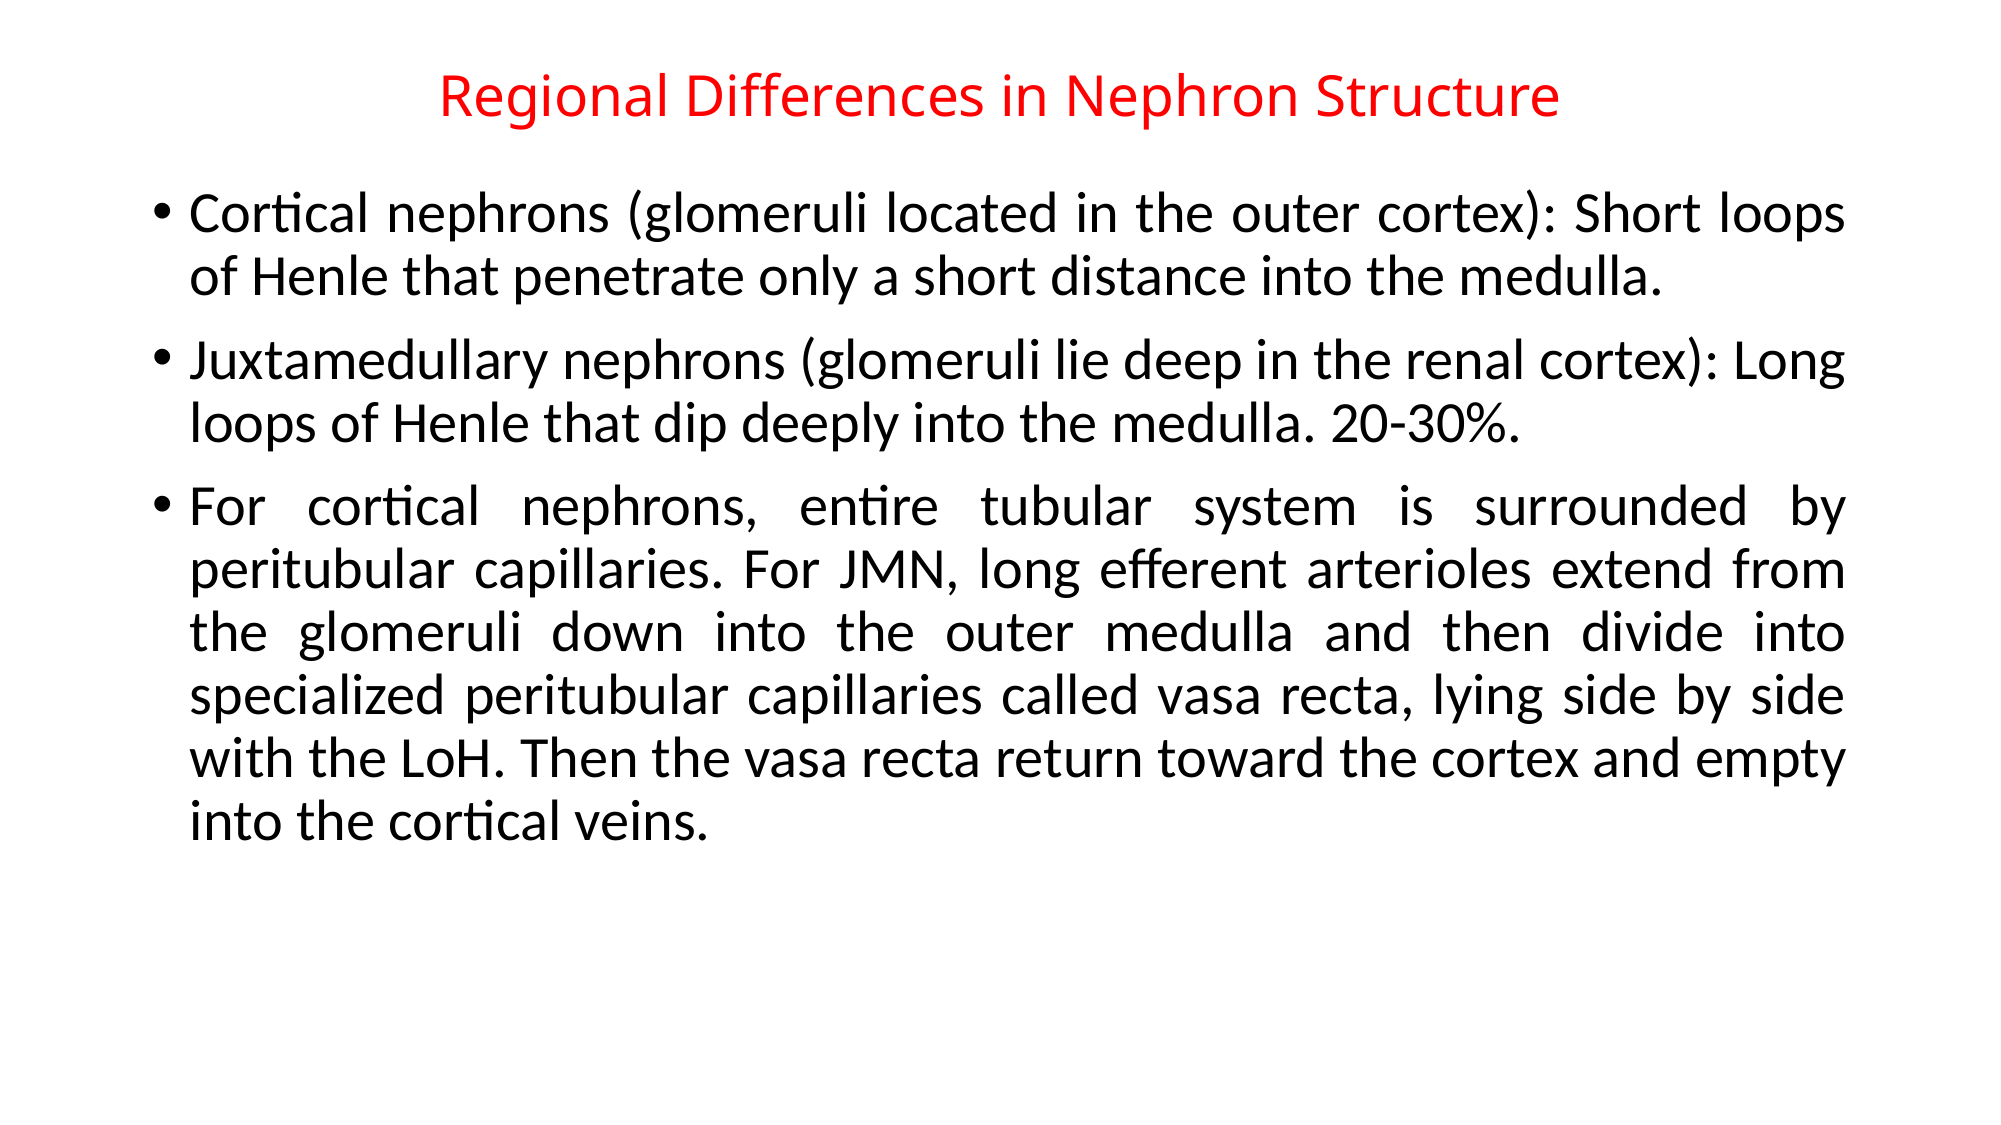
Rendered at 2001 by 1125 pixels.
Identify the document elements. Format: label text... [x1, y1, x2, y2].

title Regional Differences in Nephron Structure [137, 59, 1863, 137]
list Cortical nephrons (glomeruli located in the outer cortex): Short loops of Henle that penetrate only a short distance into the medulla. Juxtamedullary nephrons (glomeruli lie deep in the renal cortex): Long loops of Henle that dip deeply into the medulla. 20-30%. For cortical nephrons, entire tubular system is surrounded by peritubular capillaries. For JMN, long efferent arterioles extend from the glomeruli down into the outer medulla and then divide into specialized peritubular capillaries called vasa recta, lying side by side with the LoH. Then the vasa recta return toward the cortex and empty into the cortical veins. [137, 174, 1863, 1066]
